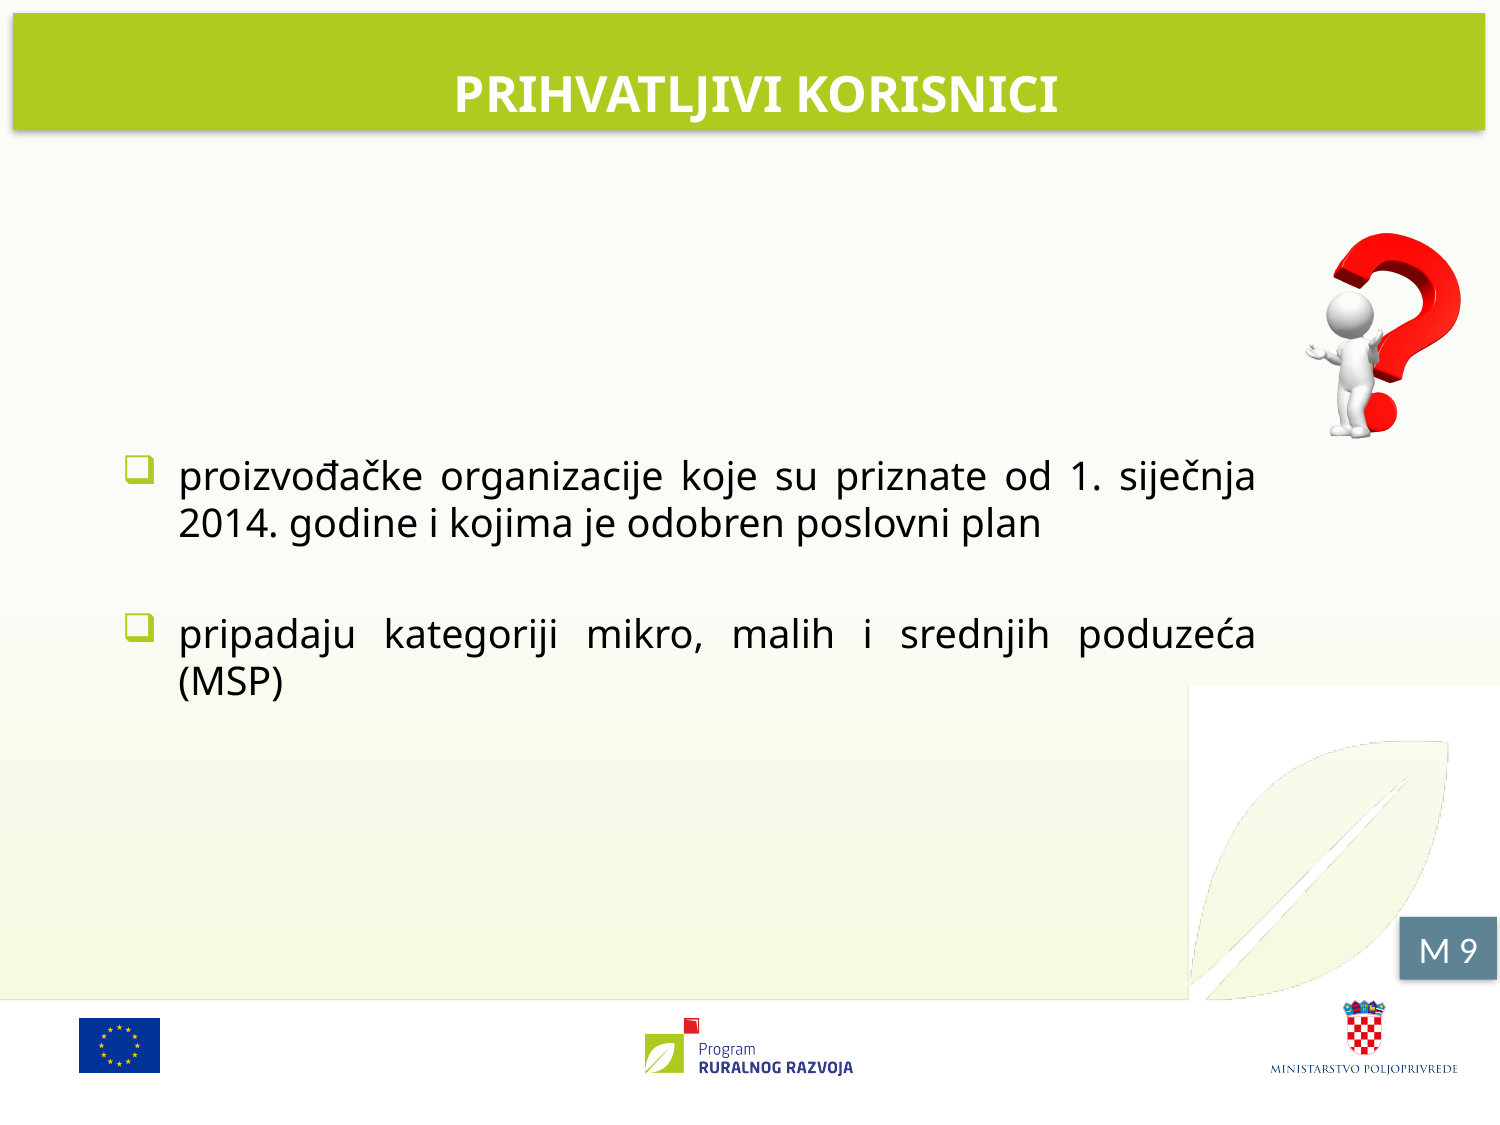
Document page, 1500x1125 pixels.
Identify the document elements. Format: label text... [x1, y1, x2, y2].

list proizvođačke organizacije koje su priznate od 1. siječnja 2014. godine i kojima je odobren poslovni plan pripadaju kategoriji mikro, malih i srednjih poduzeća (MSP) [107, 443, 1273, 829]
picture [645, 1018, 853, 1076]
picture [1249, 980, 1479, 1095]
picture [1240, 233, 1500, 440]
picture [79, 1018, 160, 1073]
title Prihvatljivi korisnici [13, 13, 1486, 131]
